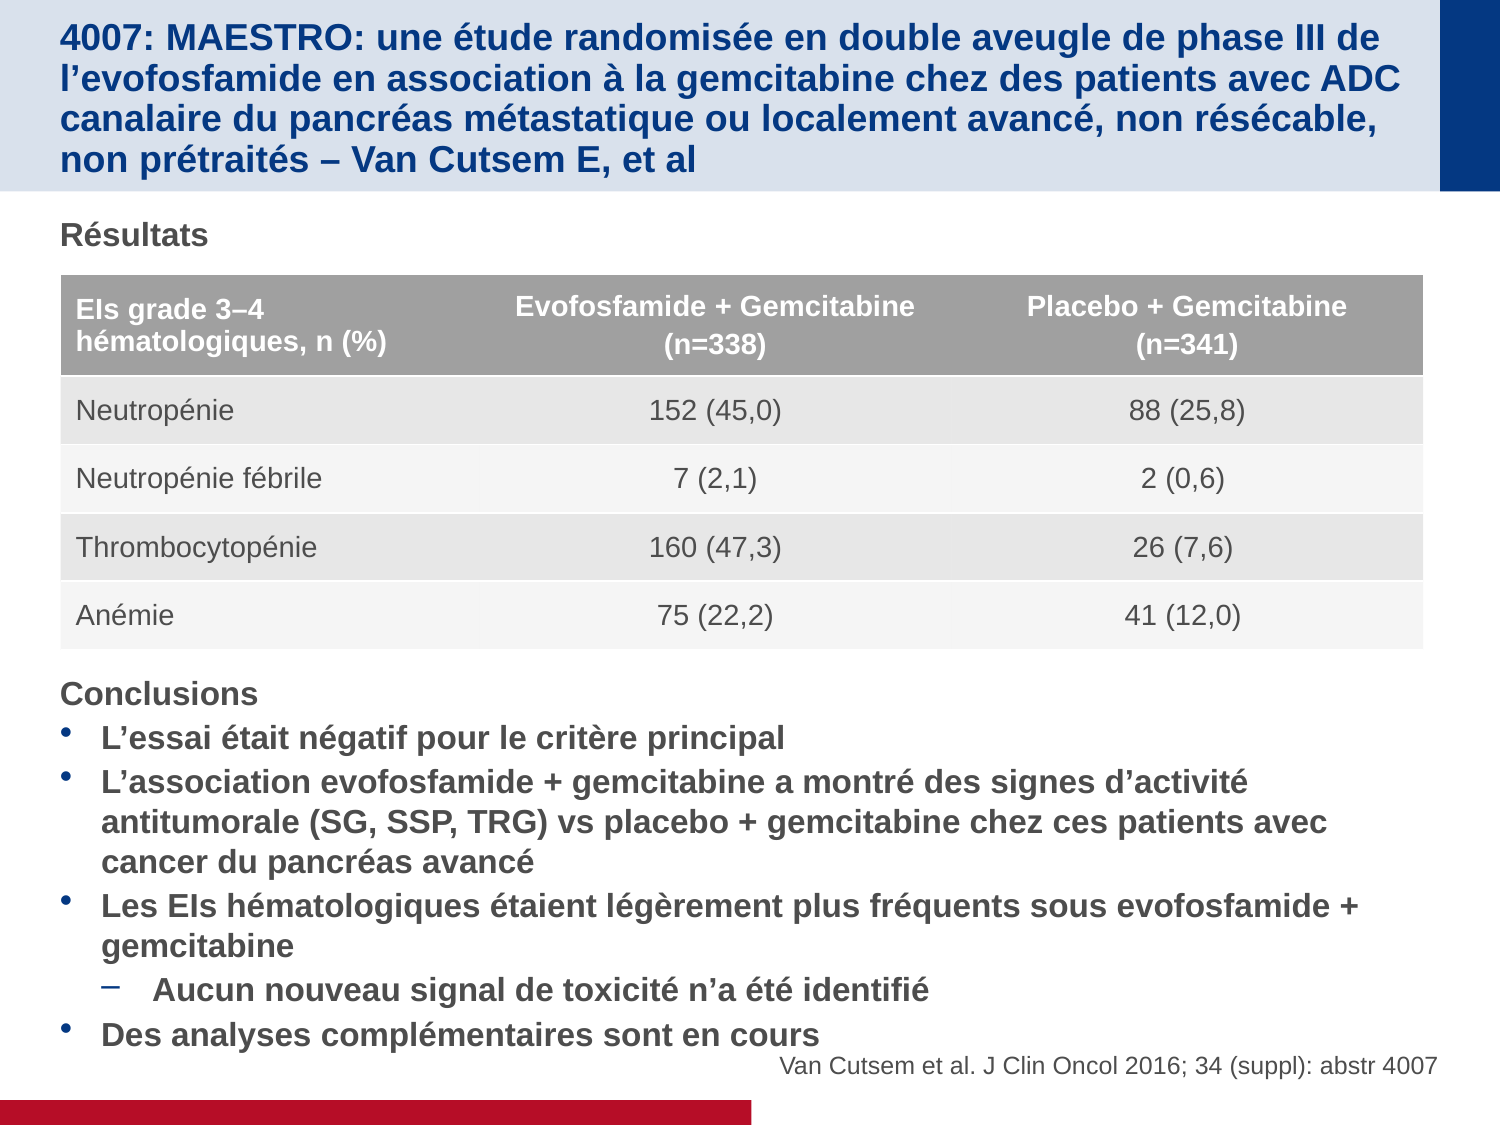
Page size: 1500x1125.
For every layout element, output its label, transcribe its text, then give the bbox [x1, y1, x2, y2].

table_cell 2 (0,6) [951, 445, 1423, 512]
table_cell 26 (7,6) [951, 514, 1423, 580]
table_header Evofosfamide + Gemcitabine (n=338) [480, 275, 951, 375]
table_cell 160 (47,3) [480, 514, 951, 580]
table_cell Neutropénie [61, 377, 480, 444]
table_cell Thrombocytopénie [61, 514, 480, 580]
table_cell 88 (25,8) [951, 377, 1423, 444]
table_cell 41 (12,0) [951, 582, 1423, 649]
list Résultats Conclusions L’essai était négatif pour le critère principal L’association evofosfamide + gemcitabine a montré des signes d’activité antitumorale (SG, SSP, TRG) vs placebo + gemcitabine chez ces patients avec cancer du pancréas avancé Les EIs hématologiques étaient légèrement plus fréquents sous evofosfamide + gemcitabine Aucun nouveau signal de toxicité n’a été identifié Des analyses complémentaires sont en cours [59, 205, 1441, 985]
table_header Placebo + Gemcitabine (n=341) [951, 275, 1423, 375]
table_cell 75 (22,2) [480, 582, 951, 649]
title 4007: MAESTRO: une étude randomisée en double aveugle de phase III de l’evofosfamide en association à la gemcitabine chez des patients avec ADC canalaire du pancréas métastatique ou localement avancé, non résécable, non prétraités – Van Cutsem E, et al [59, 29, 1412, 162]
table_cell Anémie [61, 582, 480, 649]
table_cell 7 (2,1) [480, 445, 951, 512]
table_cell Neutropénie fébrile [61, 445, 480, 512]
table_header EIs grade 3–4 hématologiques, n (%) [61, 275, 480, 375]
list Van Cutsem et al. J Clin Oncol 2016; 34 (suppl): abstr 4007 [762, 999, 1441, 1080]
table_cell 152 (45,0) [480, 377, 951, 444]
